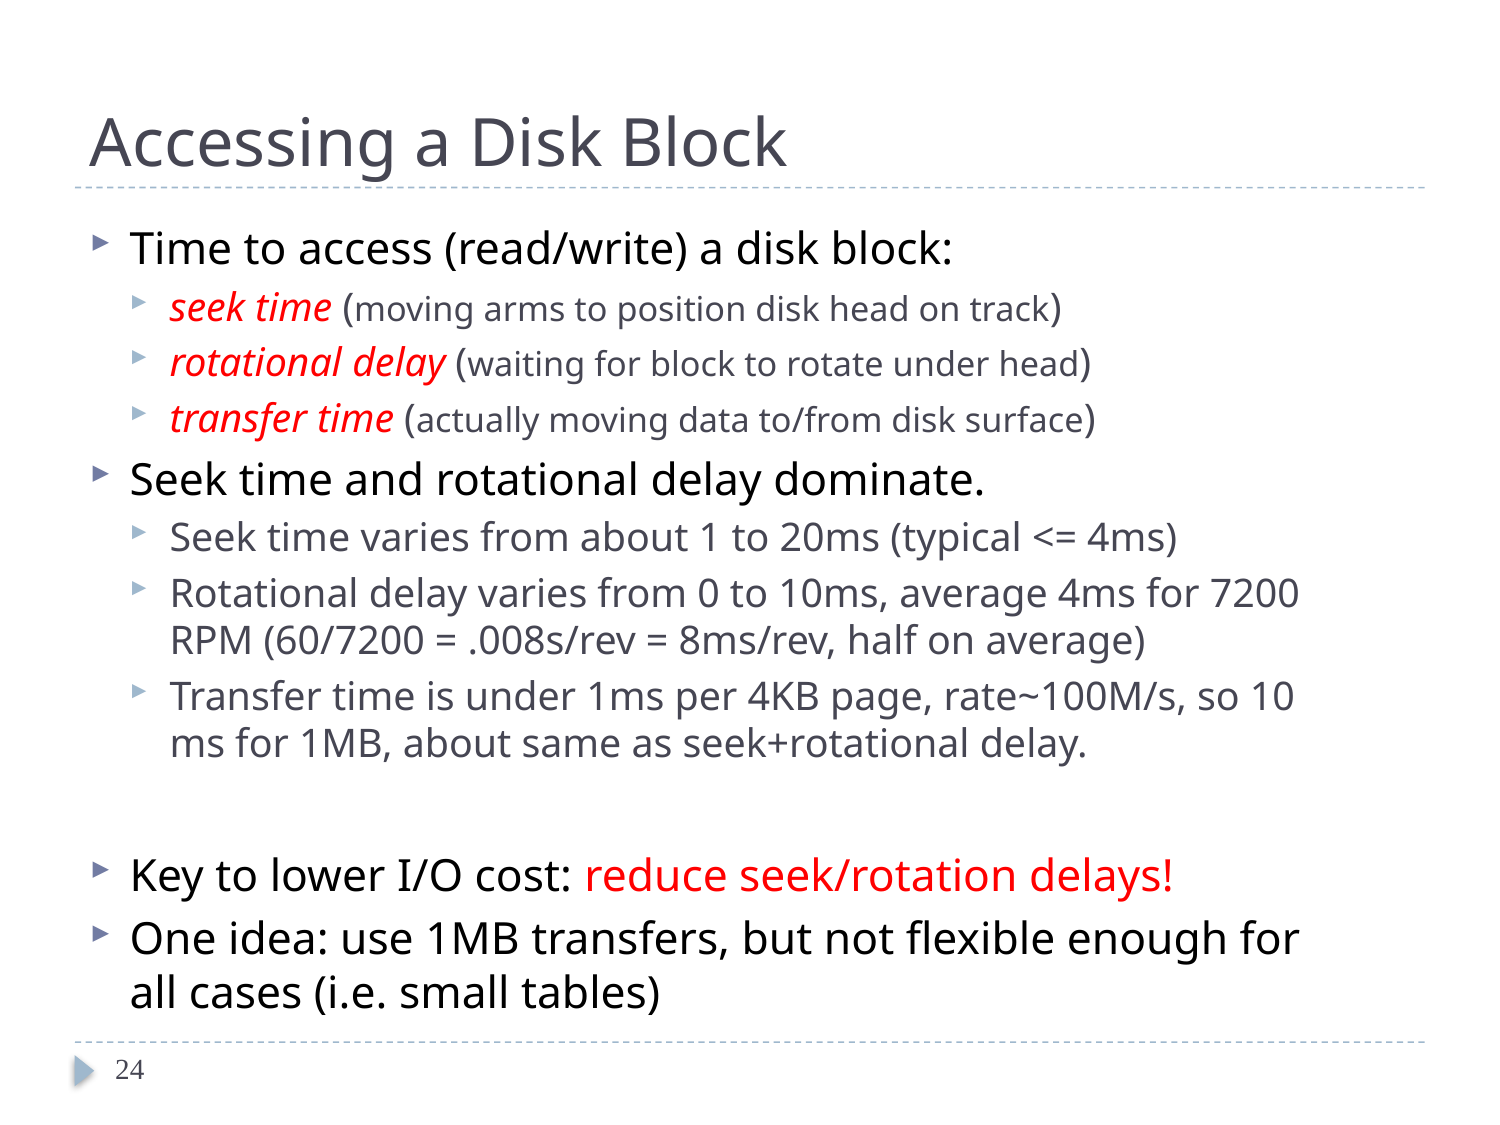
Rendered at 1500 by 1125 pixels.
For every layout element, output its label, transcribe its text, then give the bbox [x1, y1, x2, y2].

text_box [512, 1038, 988, 1100]
slide_number 24 [100, 1042, 426, 1103]
text_box [112, 1038, 425, 1042]
title Accessing a Disk Block [75, 24, 1425, 188]
list Time to access (read/write) a disk block: seek time (moving arms to position disk head on track) rotational delay (waiting for block to rotate under head) transfer time (actually moving data to/from disk surface) Seek time and rotational delay dominate. Seek time varies from about 1 to 20ms (typical <= 4ms) Rotational delay varies from 0 to 10ms, average 4ms for 7200 RPM (60/7200 = .008s/rev = 8ms/rev, half on average) Transfer time is under 1ms per 4KB page, rate~100M/s, so 10 ms for 1MB, about same as seek+rotational delay. Key to lower I/O cost: reduce seek/rotation delays! One idea: use 1MB transfers, but not flexible enough for all cases (i.e. small tables) [75, 212, 1350, 1038]
